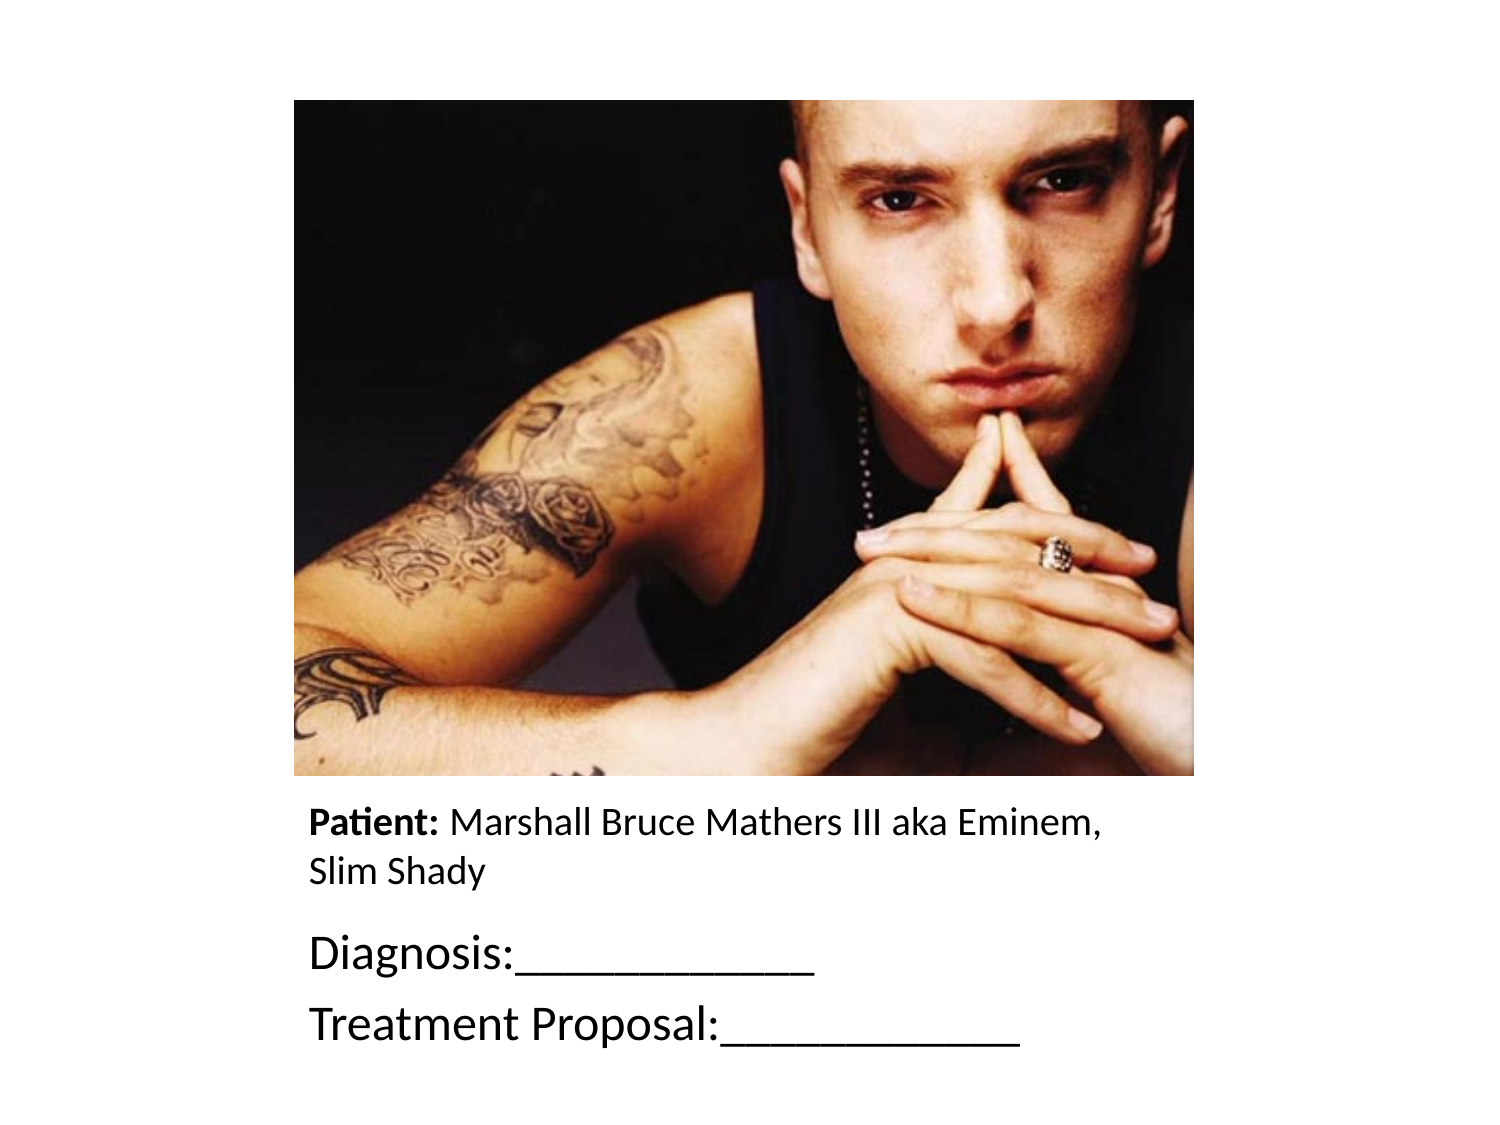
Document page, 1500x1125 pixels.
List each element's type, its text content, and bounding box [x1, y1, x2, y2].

title Patient: Marshall Bruce Mathers III aka Eminem, Slim Shady [294, 787, 1194, 900]
list Diagnosis:____________ Treatment Proposal:____________ [294, 912, 1194, 1063]
picture [293, 100, 1195, 776]
